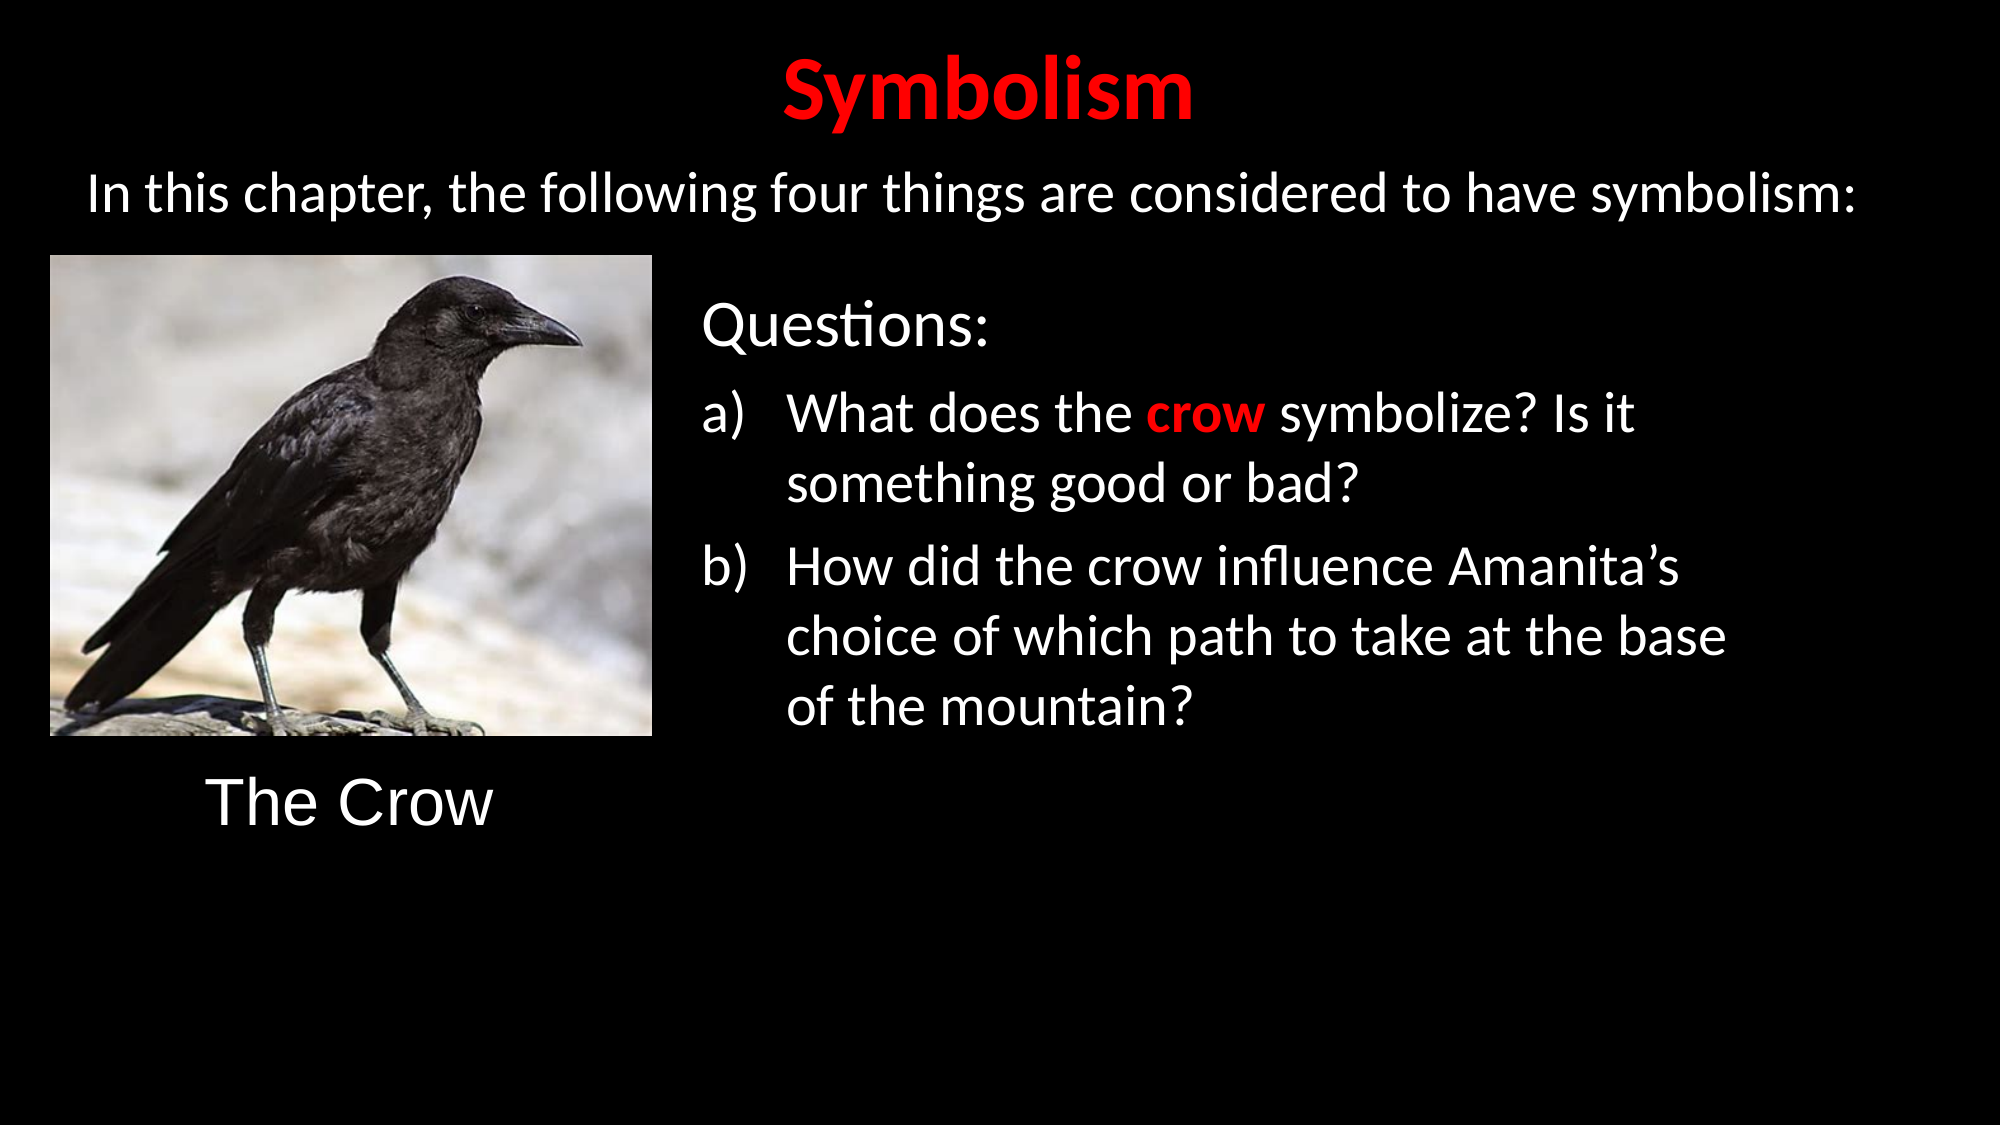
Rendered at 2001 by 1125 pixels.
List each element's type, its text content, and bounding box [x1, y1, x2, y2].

text_box The Crow [47, 751, 652, 847]
picture [50, 255, 652, 736]
text_box In this chapter, the following four things are considered to have symbolism: [71, 146, 1967, 232]
text_box Questions: What does the crow symbolize? Is it something good or bad? How did the crow influence Amanita’s choice of which path to take at the base of the mountain? [686, 272, 1784, 745]
text_box Symbolism [359, 20, 1641, 145]
